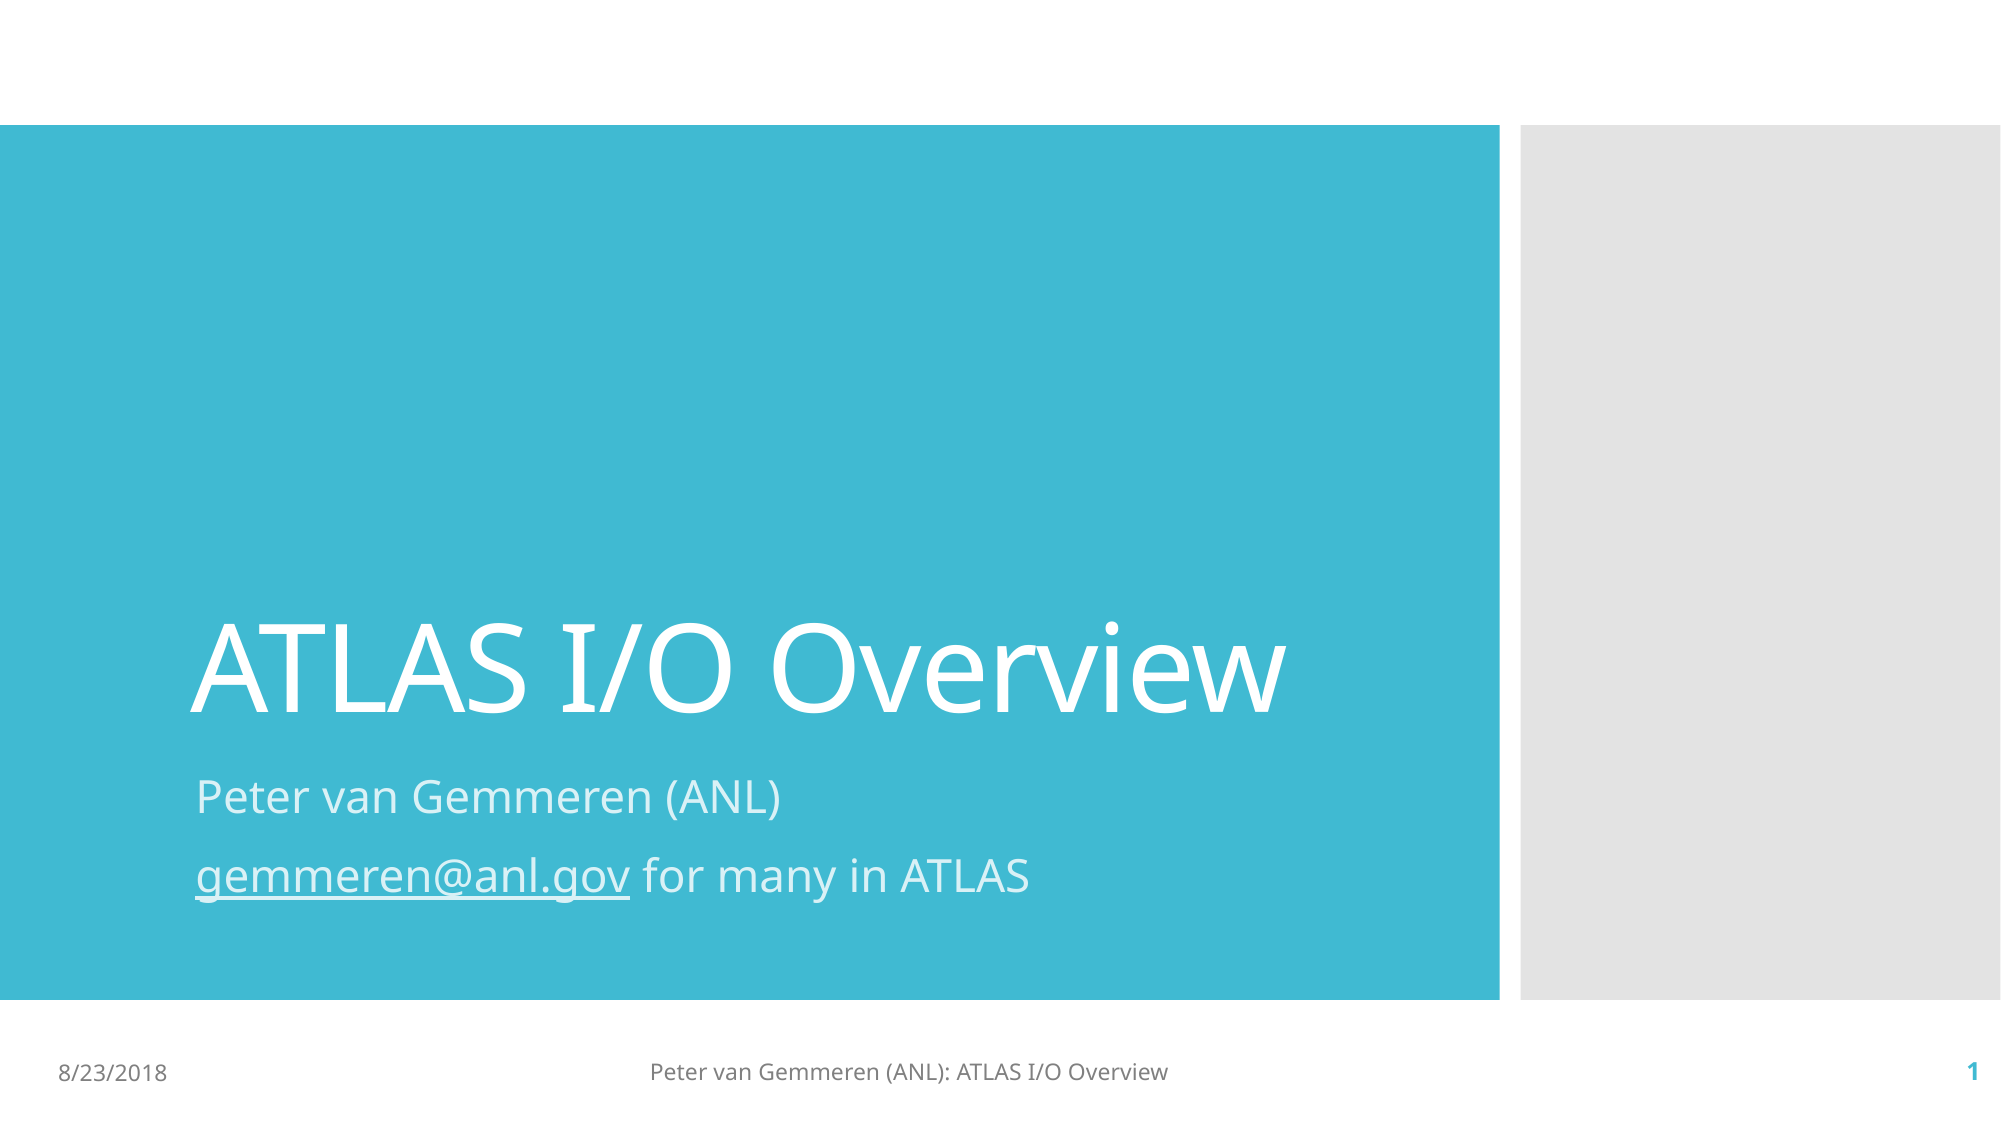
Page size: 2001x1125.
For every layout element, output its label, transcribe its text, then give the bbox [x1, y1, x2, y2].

slide_number 1 [1744, 1042, 1996, 1103]
title ATLAS I/O Overview [175, 213, 1376, 747]
footer Peter van Gemmeren (ANL): ATLAS I/O Overview [634, 1042, 1605, 1103]
subtitle Peter van Gemmeren (ANL) gemmeren@anl.gov for many in ATLAS [180, 766, 1381, 917]
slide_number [43, 1042, 493, 1103]
